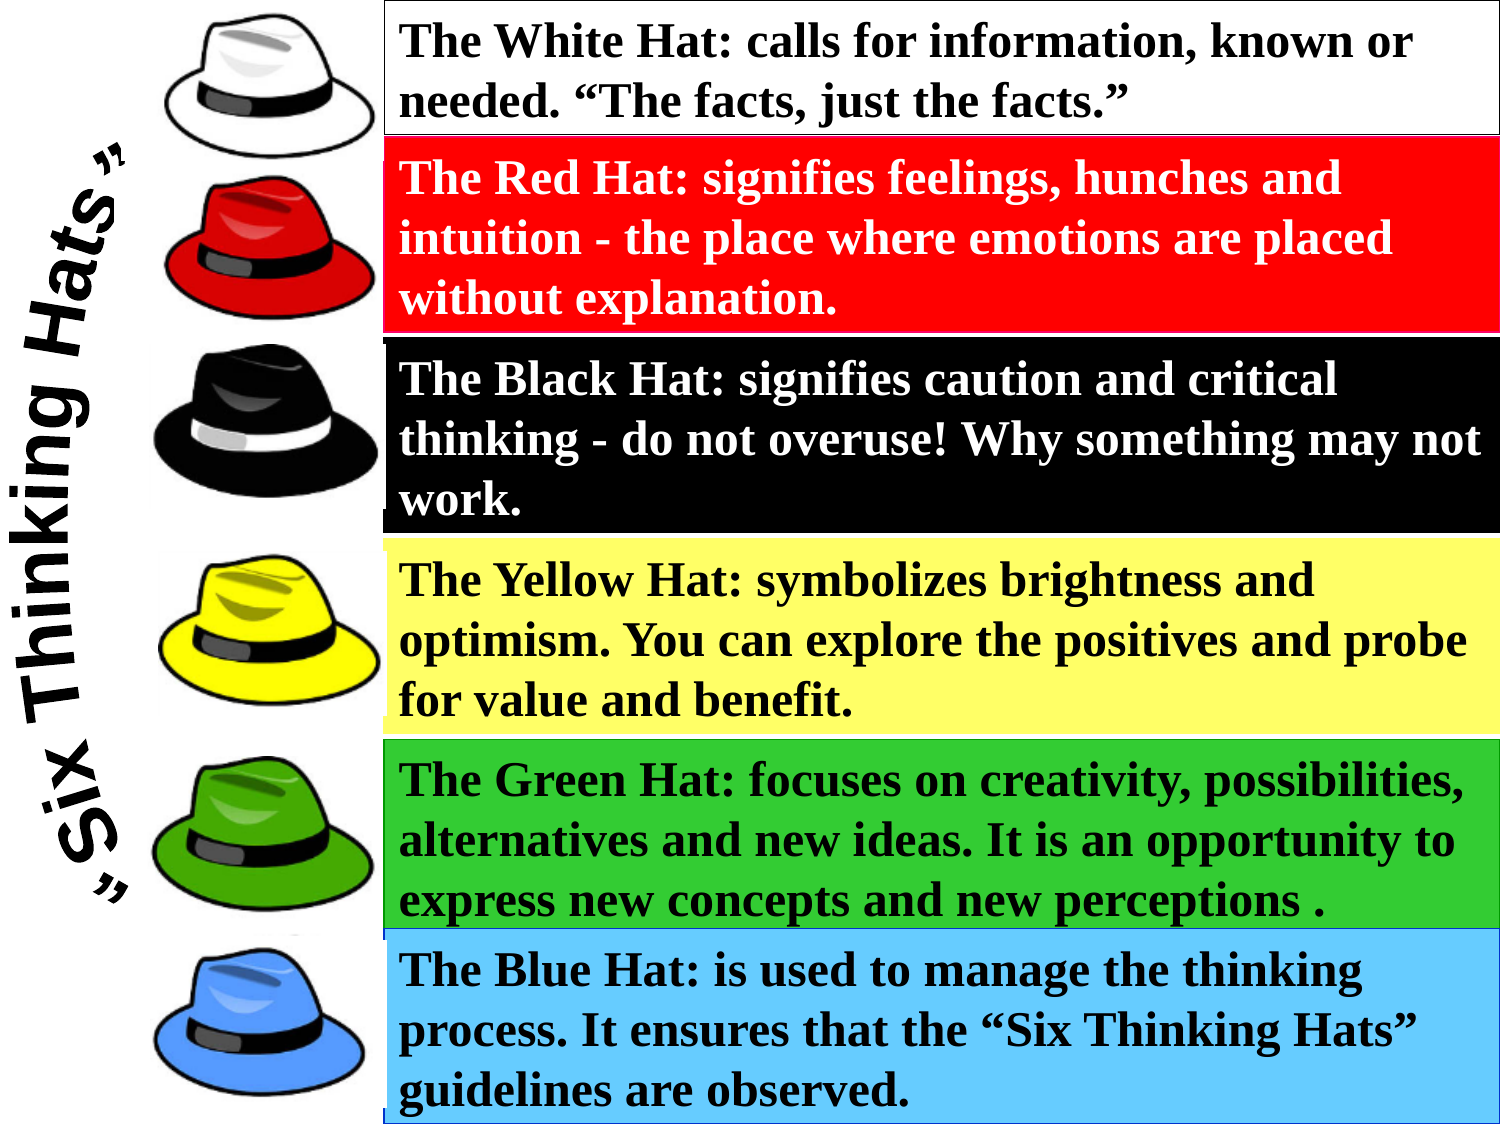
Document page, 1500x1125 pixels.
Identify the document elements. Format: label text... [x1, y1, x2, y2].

picture [150, 939, 387, 1109]
picture [149, 344, 386, 509]
text_box The Black Hat: signifies caution and critical thinking - do not overuse! Why something may not work. [1326, 337, 1500, 533]
picture [133, 756, 381, 937]
picture [120, 0, 385, 162]
picture [158, 551, 387, 717]
text_box The Yellow Hat: symbolizes brightness and optimism. You can explore the positives and probe for value and benefit. [1326, 538, 1500, 734]
text_box The Red Hat: signifies feelings, hunches and intuition - the place where emotions are placed without explanation. [1326, 137, 1500, 332]
text_box The Blue Hat: is used to manage the thinking process. It ensures that the “Six Thinking Hats” guidelines are observed. [383, 928, 1500, 1124]
text_box The Green Hat: focuses on creativity, possibilities, alternatives and new ideas. It is an opportunity to express new concepts and new perceptions . [1326, 739, 1500, 928]
text_box The White Hat: calls for information, known or needed. “The facts, just the facts.” [1324, 0, 1500, 135]
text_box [322, 0, 1320, 1078]
picture [114, 166, 381, 334]
